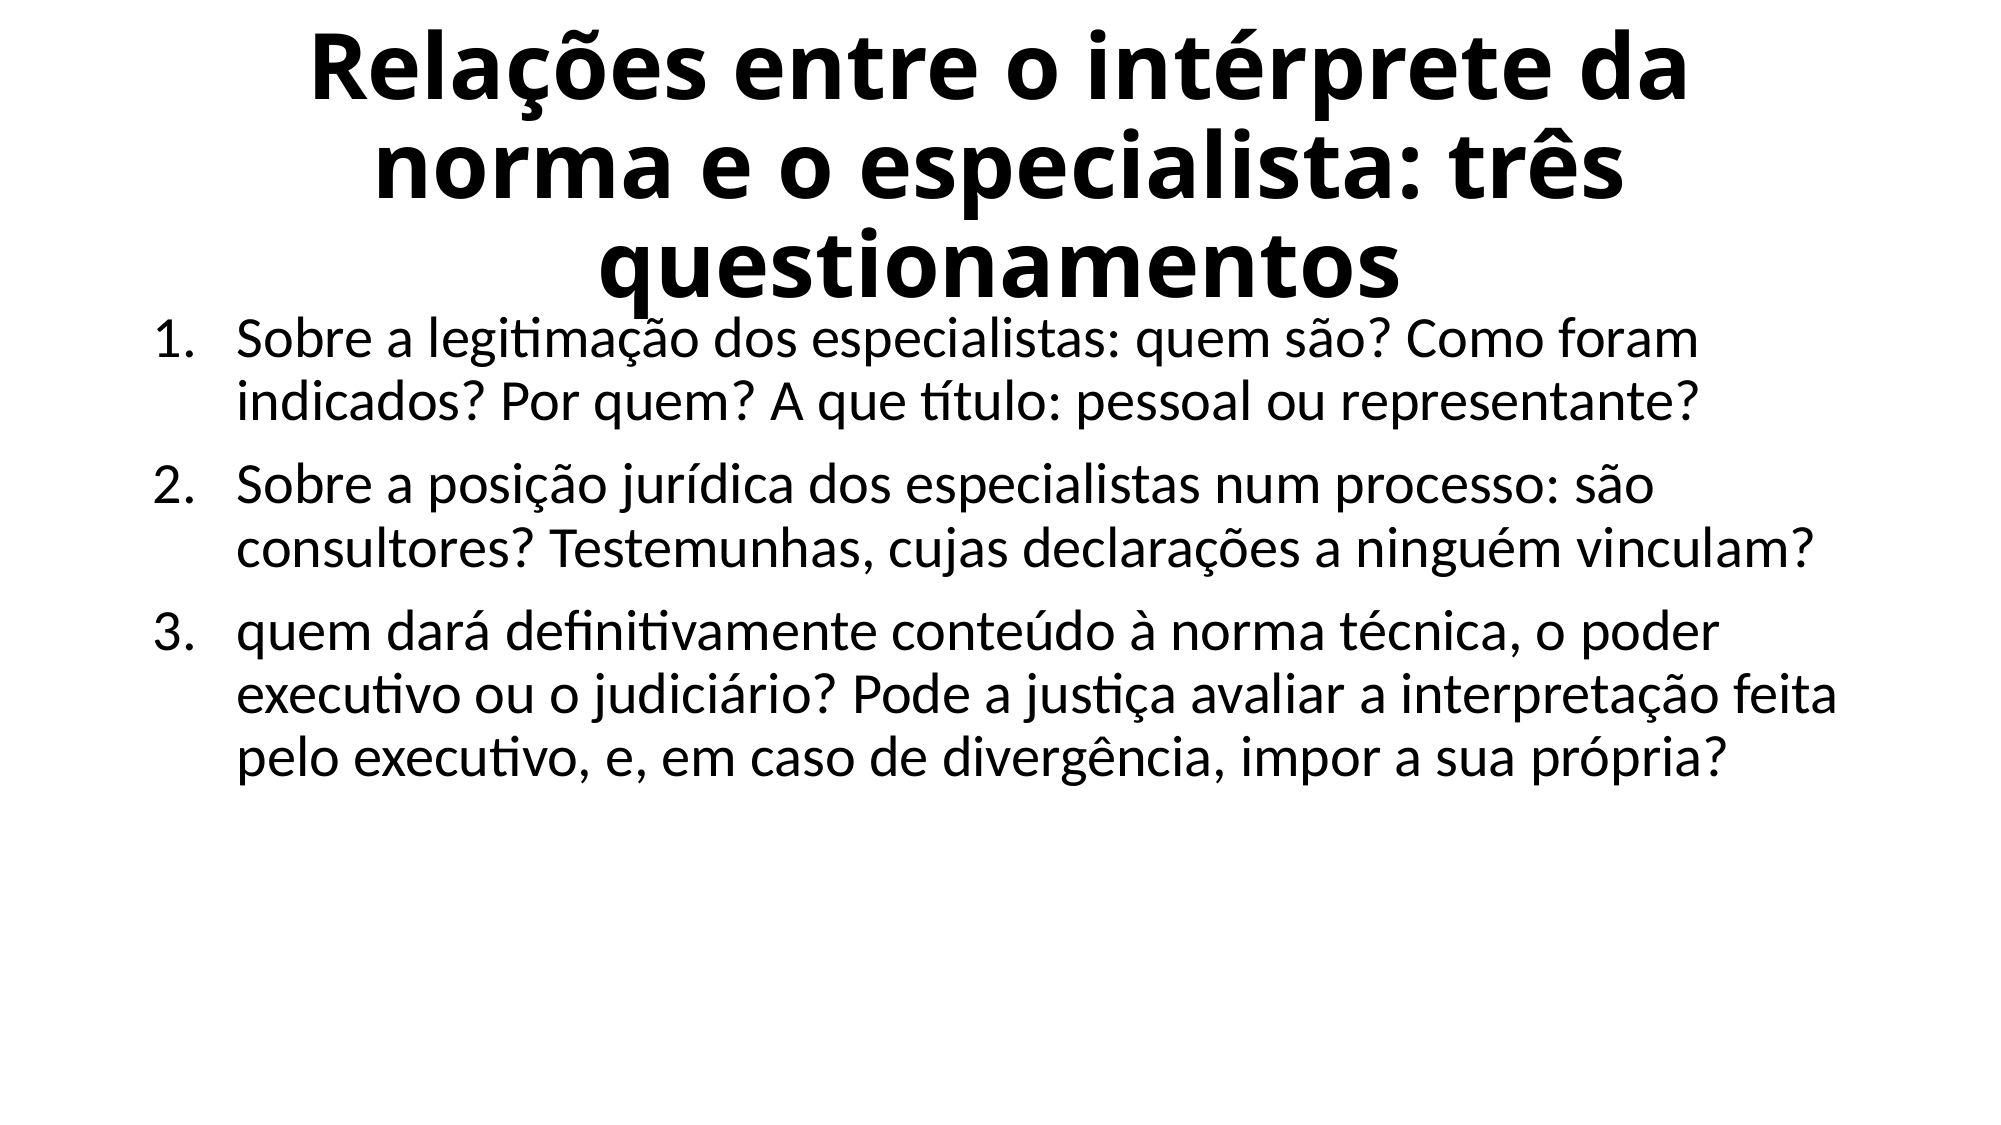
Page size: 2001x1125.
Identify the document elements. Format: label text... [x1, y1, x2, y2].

title Relações entre o intérprete da norma e o especialista: três questionamentos [137, 59, 1863, 278]
list Sobre a legitimação dos especialistas: quem são? Como foram indicados? Por quem? A que título: pessoal ou representante? Sobre a posição jurídica dos especialistas num processo: são consultores? Testemunhas, cujas declarações a ninguém vinculam? quem dará definitivamente conteúdo à norma técnica, o poder executivo ou o judiciário? Pode a justiça avaliar a interpretação feita pelo executivo, e, em caso de divergência, impor a sua própria? [137, 299, 1863, 1014]
